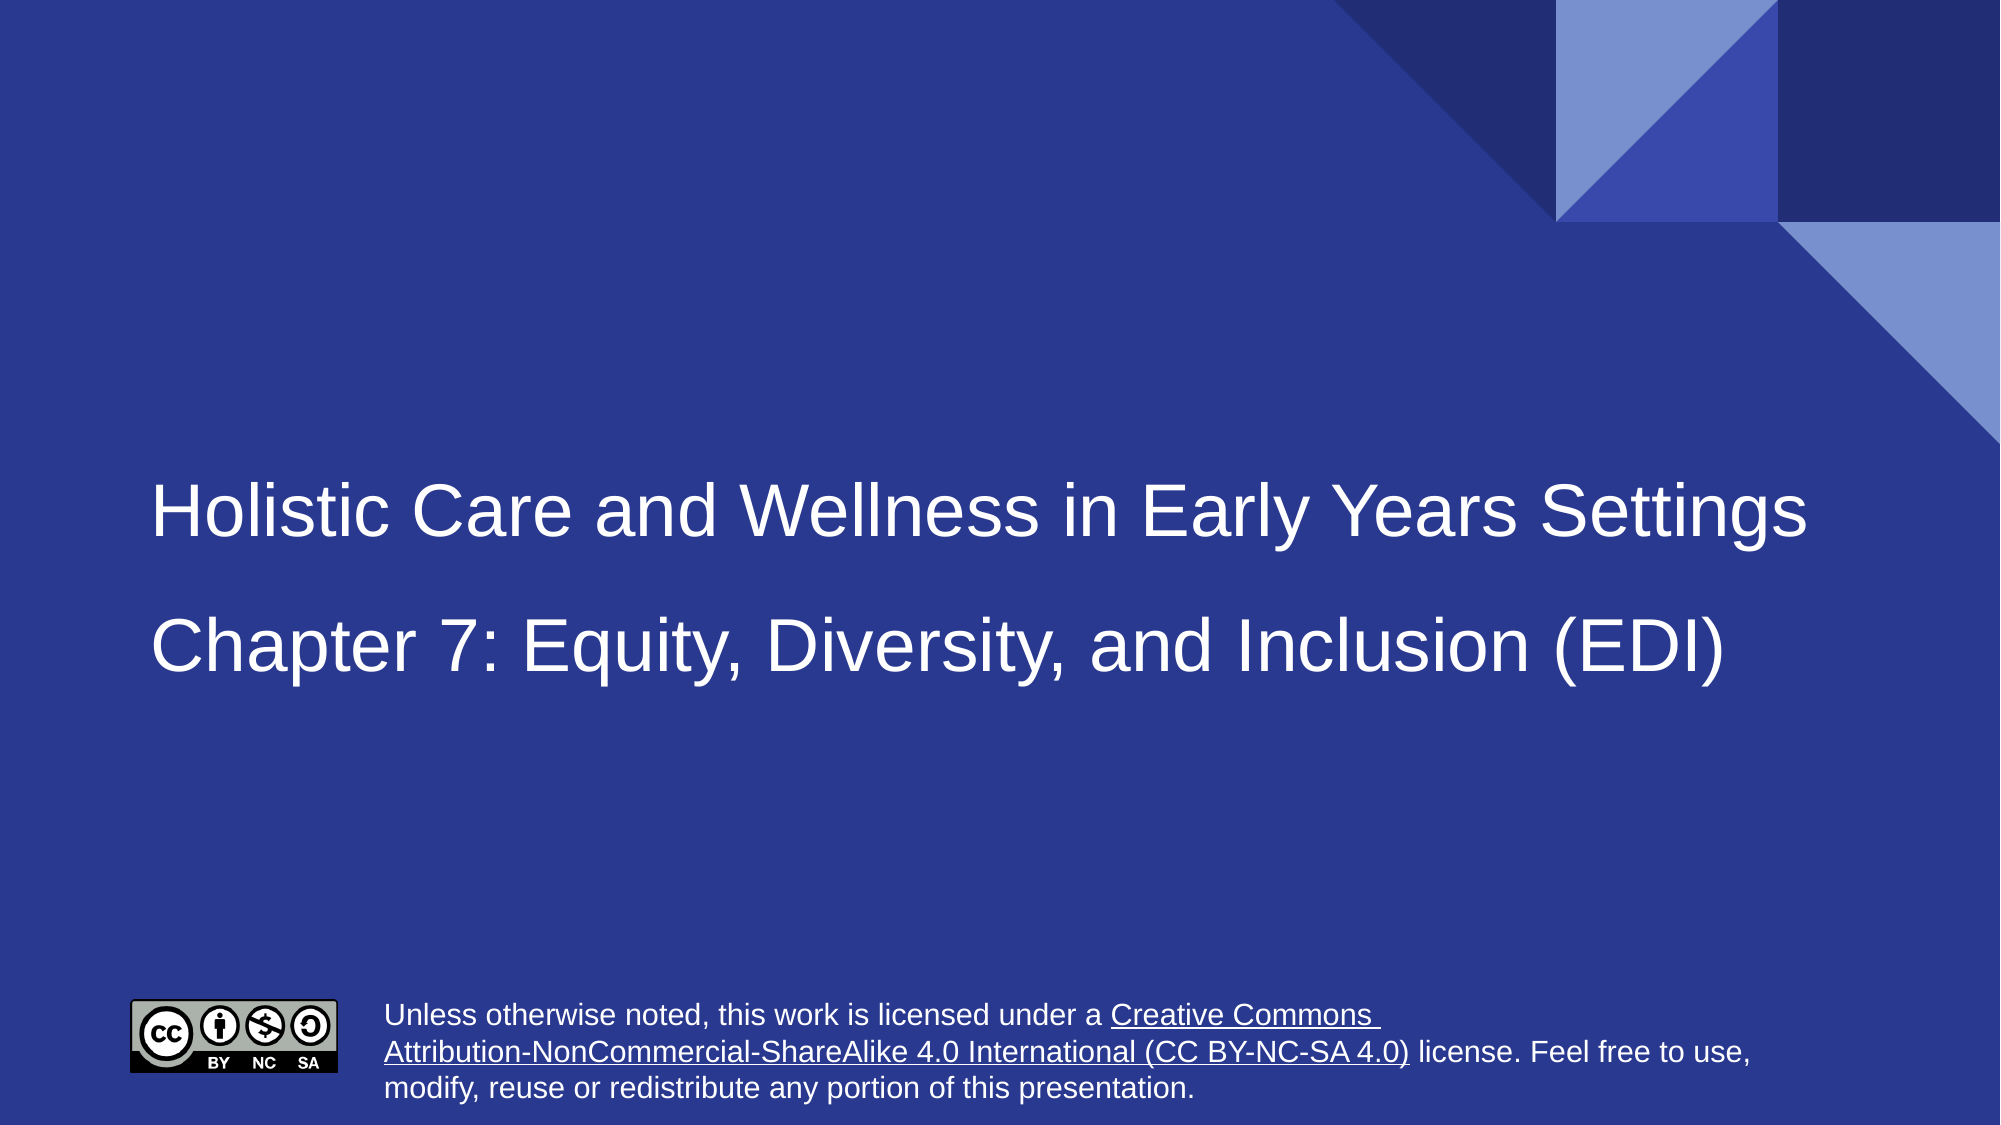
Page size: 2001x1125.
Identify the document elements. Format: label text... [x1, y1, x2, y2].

title Holistic Care and Wellness in Early Years Settings [130, 388, 1930, 572]
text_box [130, 987, 1870, 1085]
subtitle Chapter 7: Equity, Diversity, and Inclusion (EDI) [130, 594, 1930, 689]
